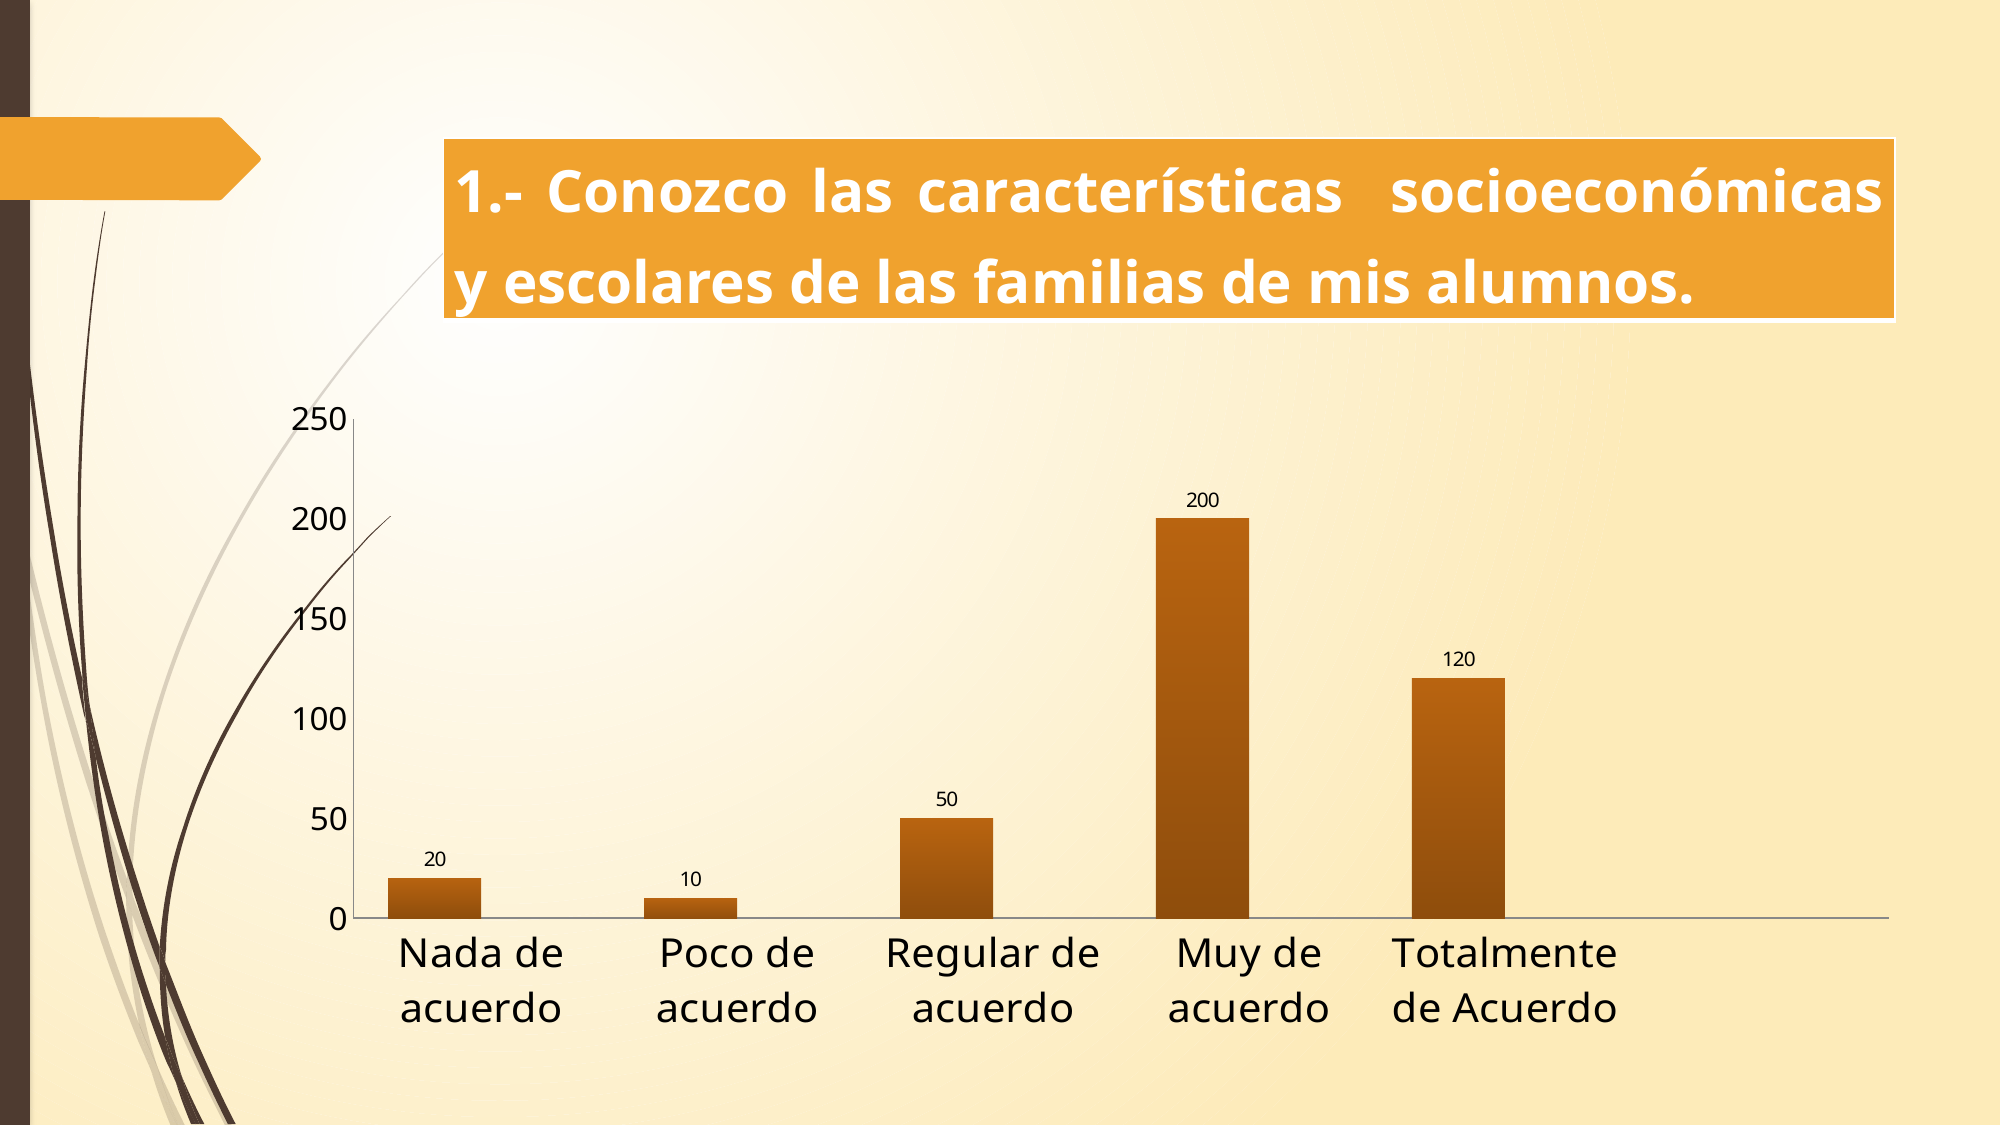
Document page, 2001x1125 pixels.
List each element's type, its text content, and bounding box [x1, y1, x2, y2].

table_header 1.- Conozco las características socioeconómicas y escolares de las familias de mis alumnos. [444, 139, 1894, 318]
chart [281, 360, 1914, 1035]
